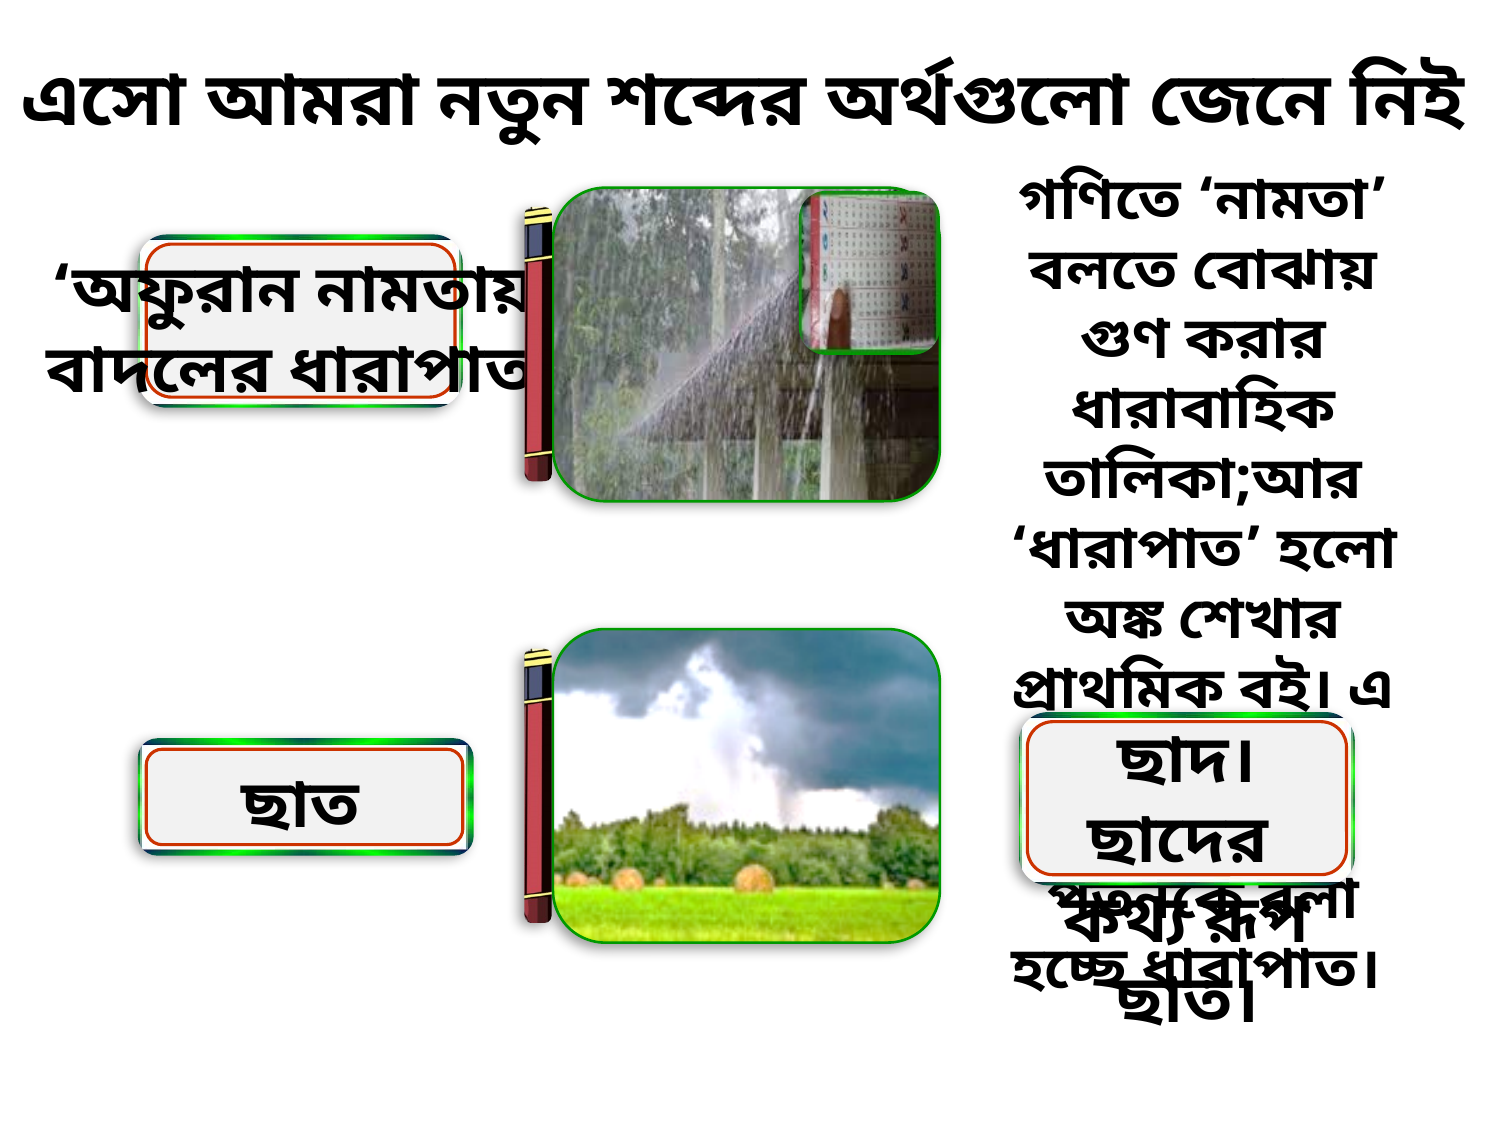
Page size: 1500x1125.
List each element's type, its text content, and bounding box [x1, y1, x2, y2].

picture [524, 206, 552, 482]
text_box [1018, 708, 1356, 967]
text_box এসো আমরা নতুন শব্দের অর্থগুলো জেনে নিই [6, 42, 1499, 148]
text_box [552, 187, 941, 502]
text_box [137, 737, 474, 856]
text_box গণিতে ‘নামতা’ বলতে বোঝায় গুণ করার ধারাবাহিক তালিকা;আর ‘ধারাপাত’ হলো অঙ্ক শেখার প্রাথমিক বই। এ কবিতায় বৃষ্টিধারার পতনকে বলা হচ্ছে ধারাপাত। [972, 153, 1434, 1008]
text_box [111, 234, 492, 416]
picture [524, 628, 941, 943]
